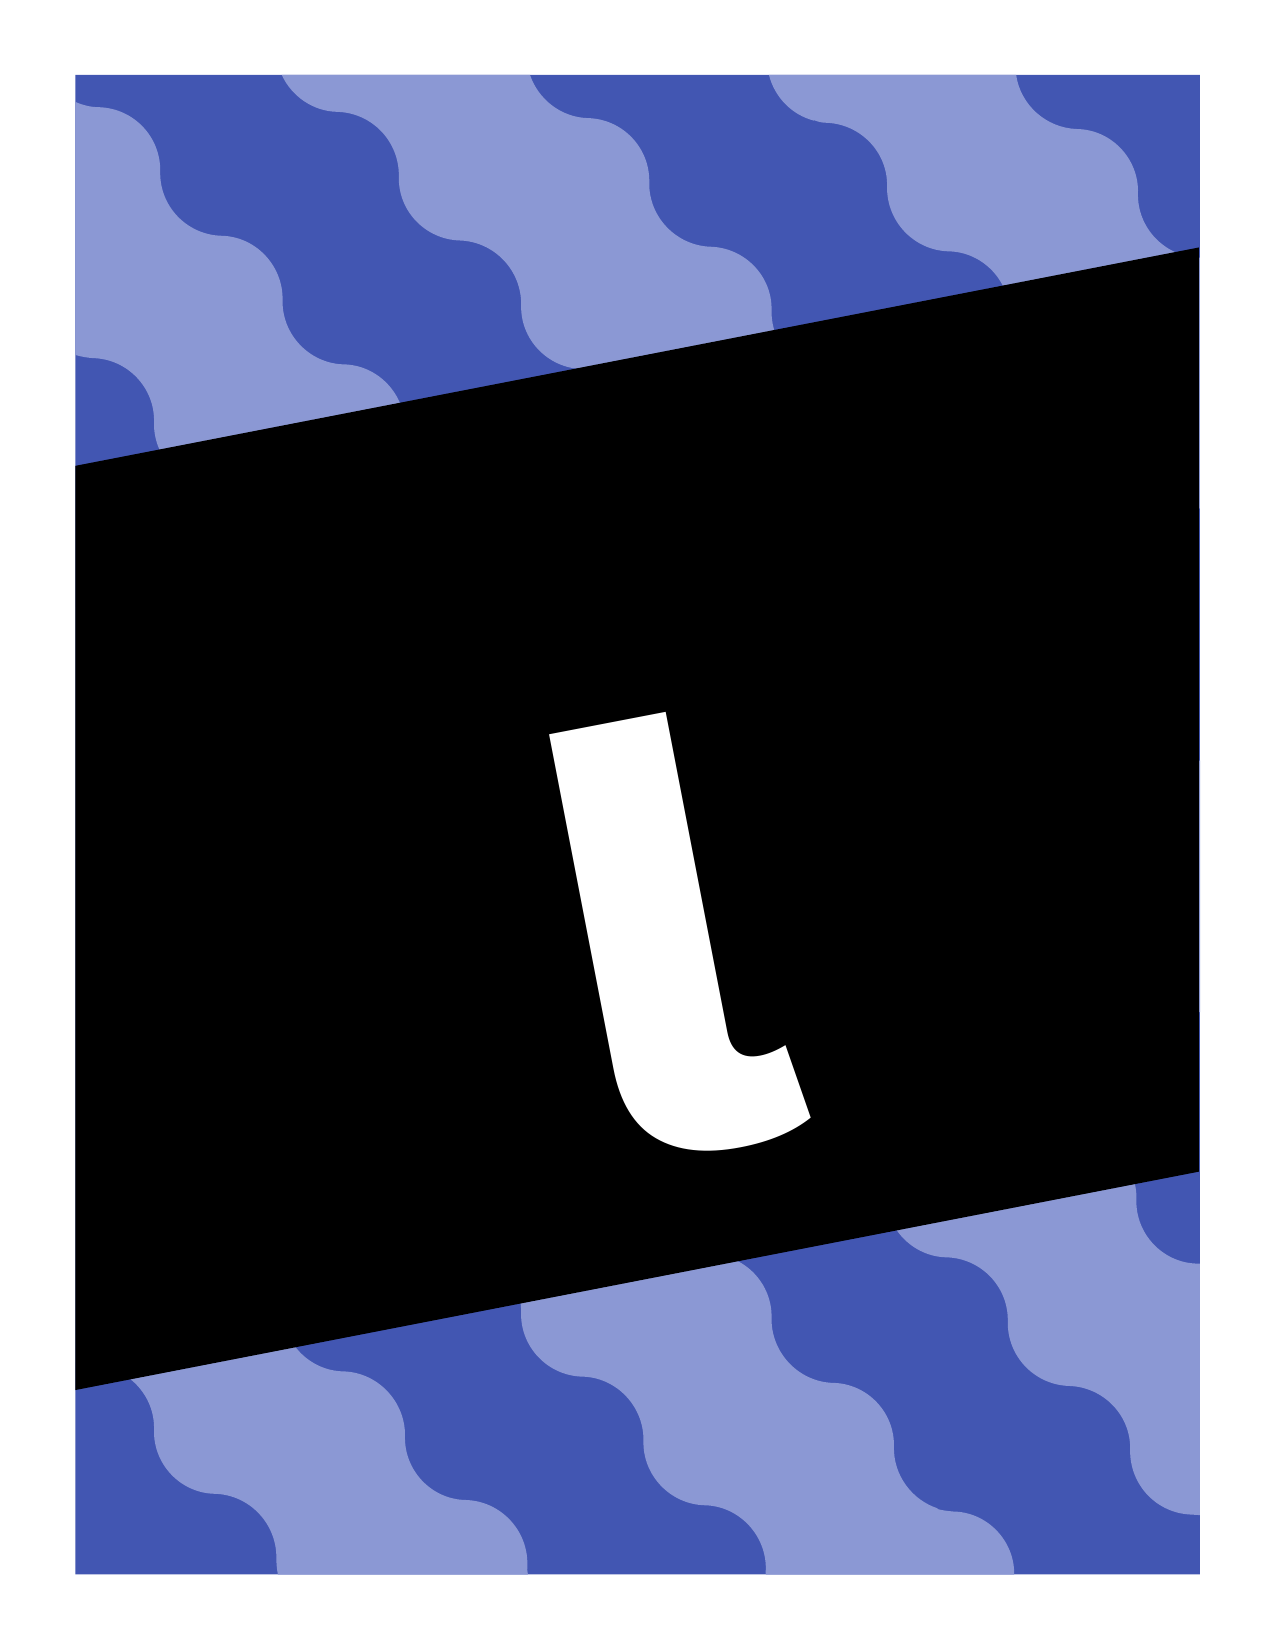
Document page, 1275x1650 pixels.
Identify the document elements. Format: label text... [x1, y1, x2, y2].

title เ [22, 224, 1253, 1451]
